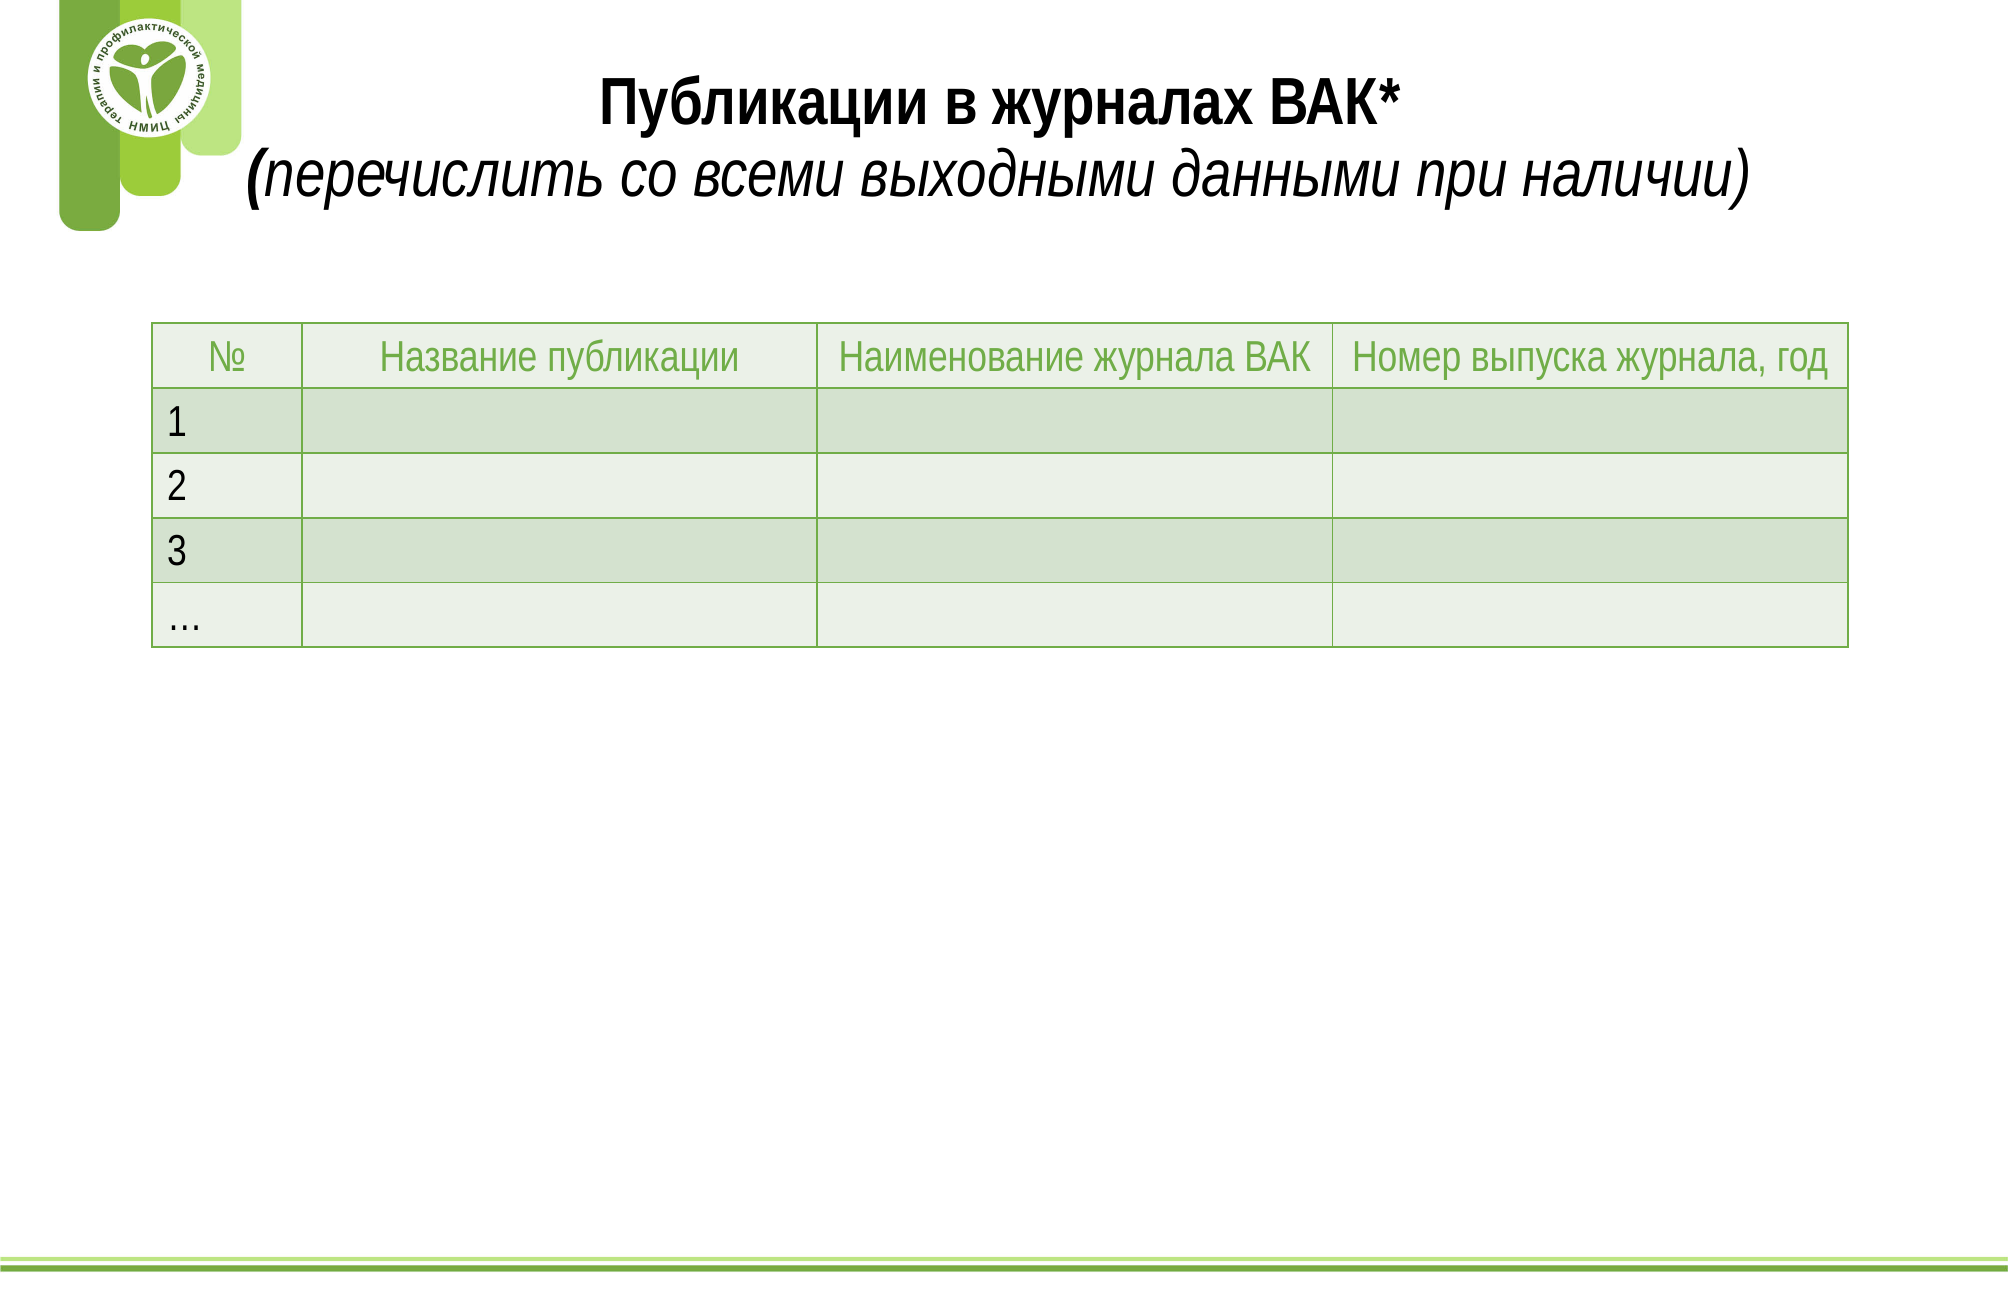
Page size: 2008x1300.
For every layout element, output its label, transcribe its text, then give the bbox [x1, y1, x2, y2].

table_header Наименование журнала ВАК [818, 324, 1332, 387]
table_cell [1333, 519, 1847, 582]
table_header № [153, 324, 301, 387]
picture [0, 0, 2008, 1300]
table_cell [1333, 454, 1847, 517]
table_cell [818, 454, 1332, 517]
table_cell [303, 389, 816, 452]
table_cell 1 [153, 389, 301, 452]
table_cell [1333, 389, 1847, 452]
table_cell [818, 389, 1332, 452]
table_cell [818, 583, 1332, 646]
table_cell [1333, 583, 1847, 646]
table_cell … [153, 583, 301, 646]
table_cell [303, 454, 816, 517]
table_header Название публикации [303, 324, 816, 387]
table_cell 2 [153, 454, 301, 517]
table_header Номер выпуска журнала, год [1333, 324, 1847, 387]
table_cell [303, 519, 816, 582]
table_cell 3 [153, 519, 301, 582]
table_cell [303, 583, 816, 646]
text_box Публикации в журналах ВАК* (перечислить со всеми выходными данными при наличии) [137, 59, 1863, 278]
table_cell [818, 519, 1332, 582]
